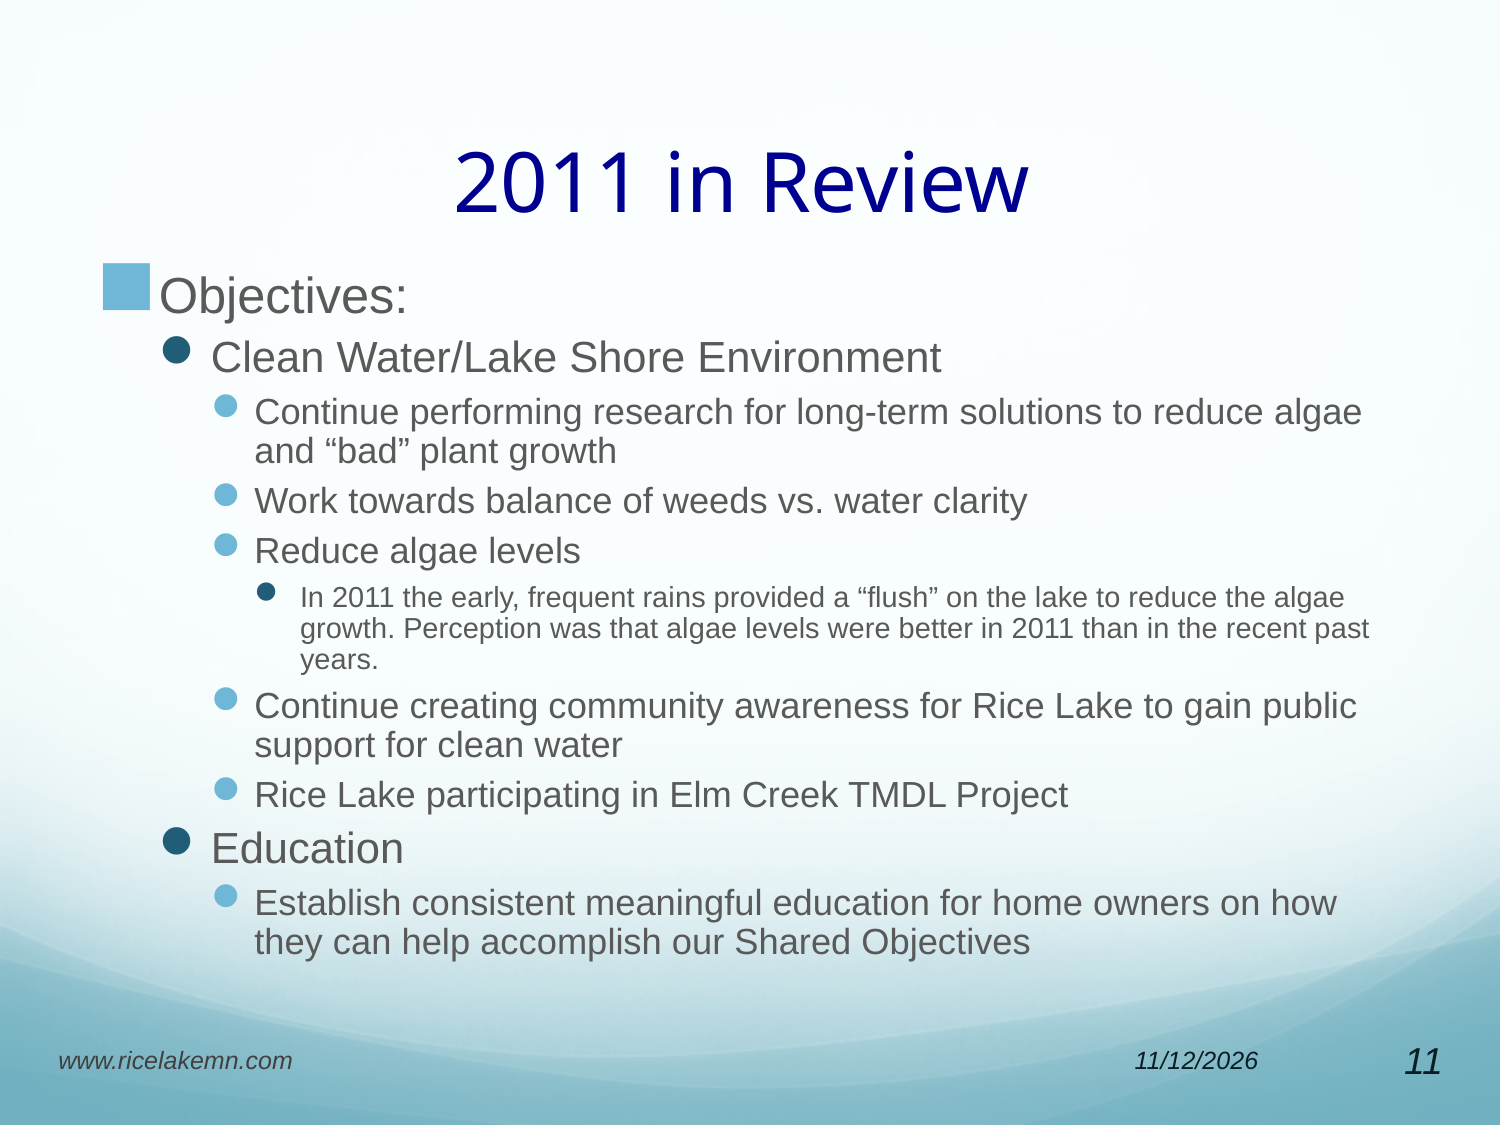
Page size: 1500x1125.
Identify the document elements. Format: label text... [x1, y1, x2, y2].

slide_number 11 [1295, 1029, 1459, 1090]
list Objectives: Clean Water/Lake Shore Environment Continue performing research for long-term solutions to reduce algae and “bad” plant growth Work towards balance of weeds vs. water clarity Reduce algae levels In 2011 the early, frequent rains provided a “flush” on the lake to reduce the algae growth. Perception was that algae levels were better in 2011 than in the recent past years. Continue creating community awareness for Rice Lake to gain public support for clean water Rice Lake participating in Elm Creek TMDL Project Education Establish consistent meaningful education for home owners on how they can help accomplish our Shared Objectives [90, 262, 1410, 975]
title 2011 in Review [75, 50, 1410, 237]
footer www.ricelakemn.com [43, 1029, 838, 1090]
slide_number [923, 1029, 1274, 1090]
